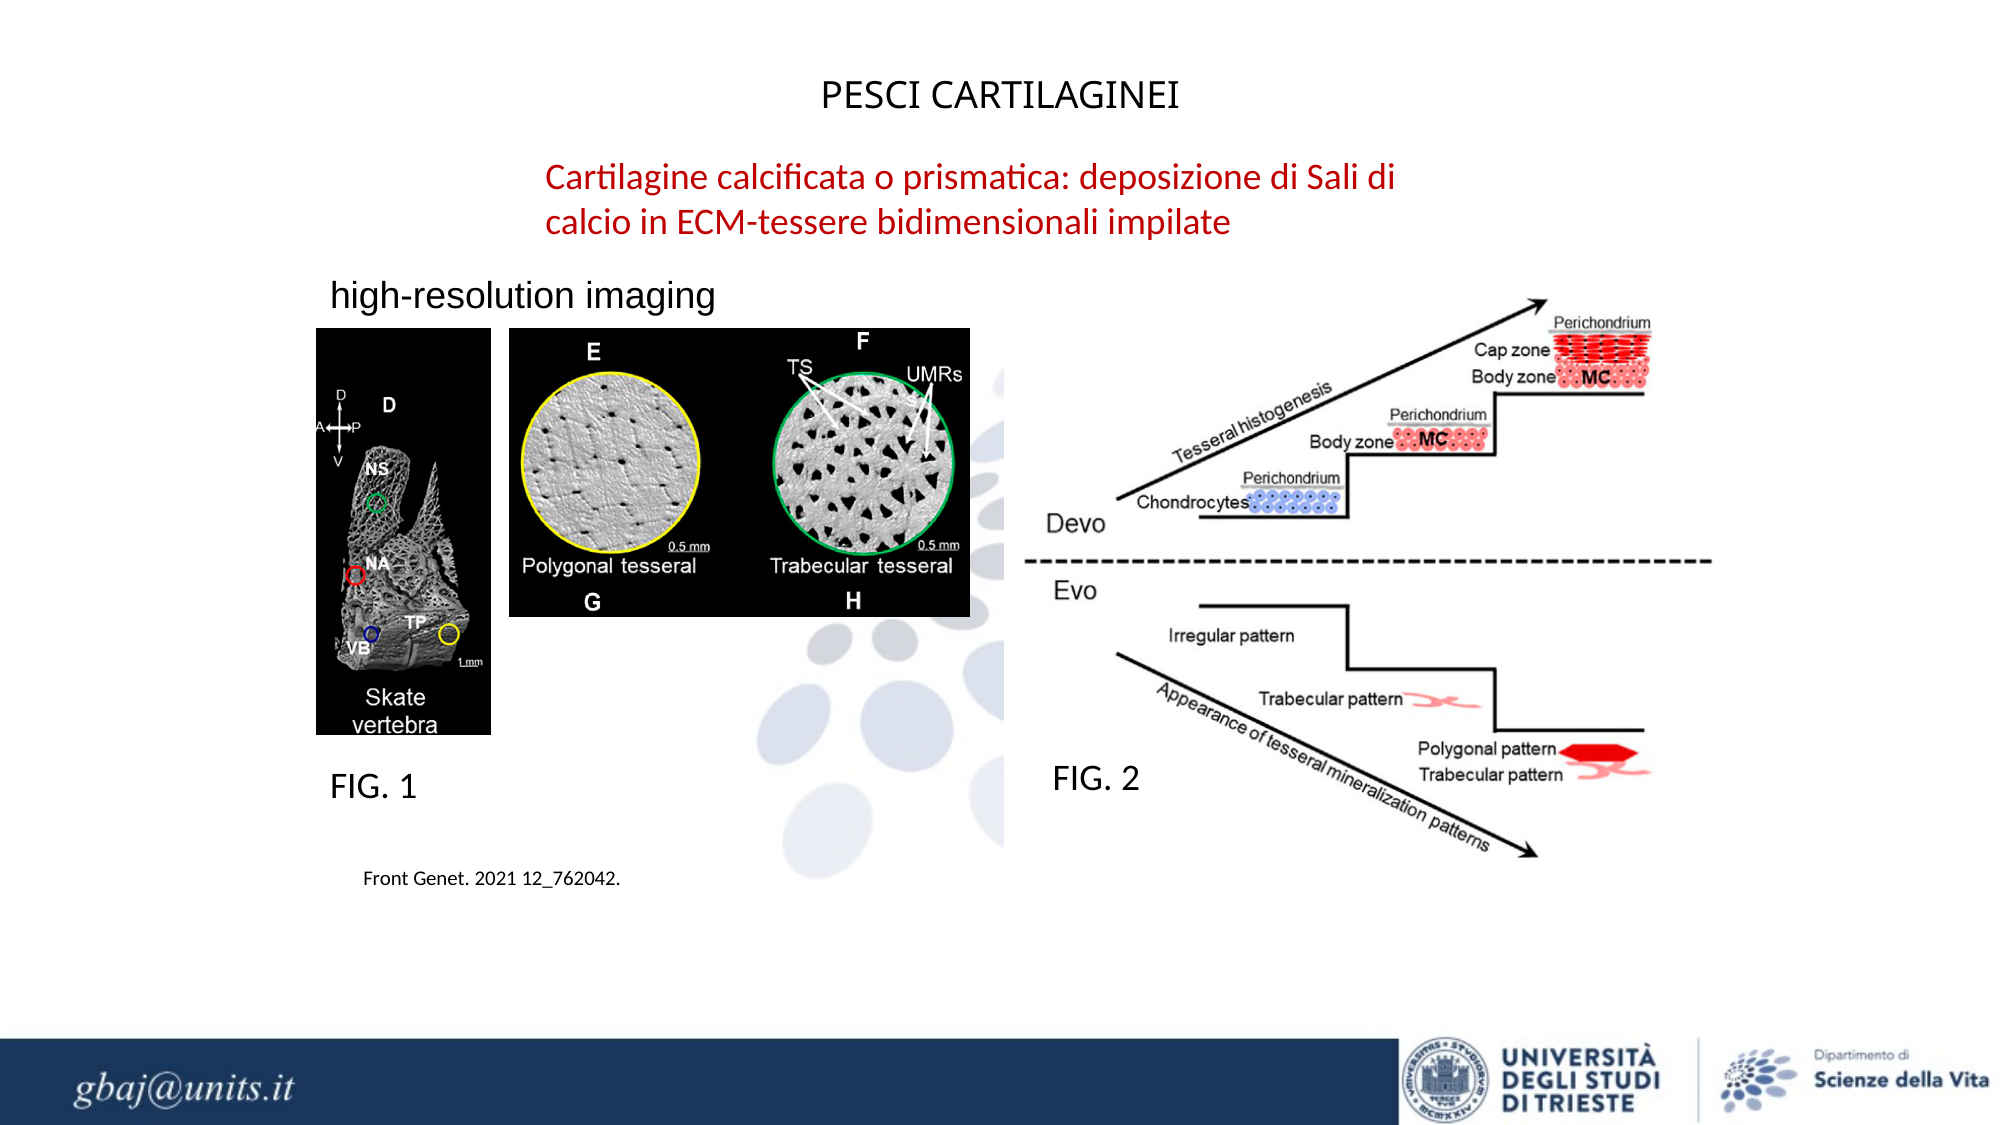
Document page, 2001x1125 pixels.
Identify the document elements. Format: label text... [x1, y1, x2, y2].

text_box Front Genet. 2021 12_762042. [348, 857, 818, 897]
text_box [316, 328, 970, 735]
text_box Cartilagine calcificata o prismatica: deposizione di Sali di calcio in ECM-tessere bidimensionali impilate [530, 145, 1479, 250]
text_box high-resolution imaging [315, 263, 851, 324]
text_box FIG. 1 [315, 753, 461, 814]
picture [0, 0, 2001, 1125]
text_box PESCI CARTILAGINEI [805, 63, 1196, 124]
